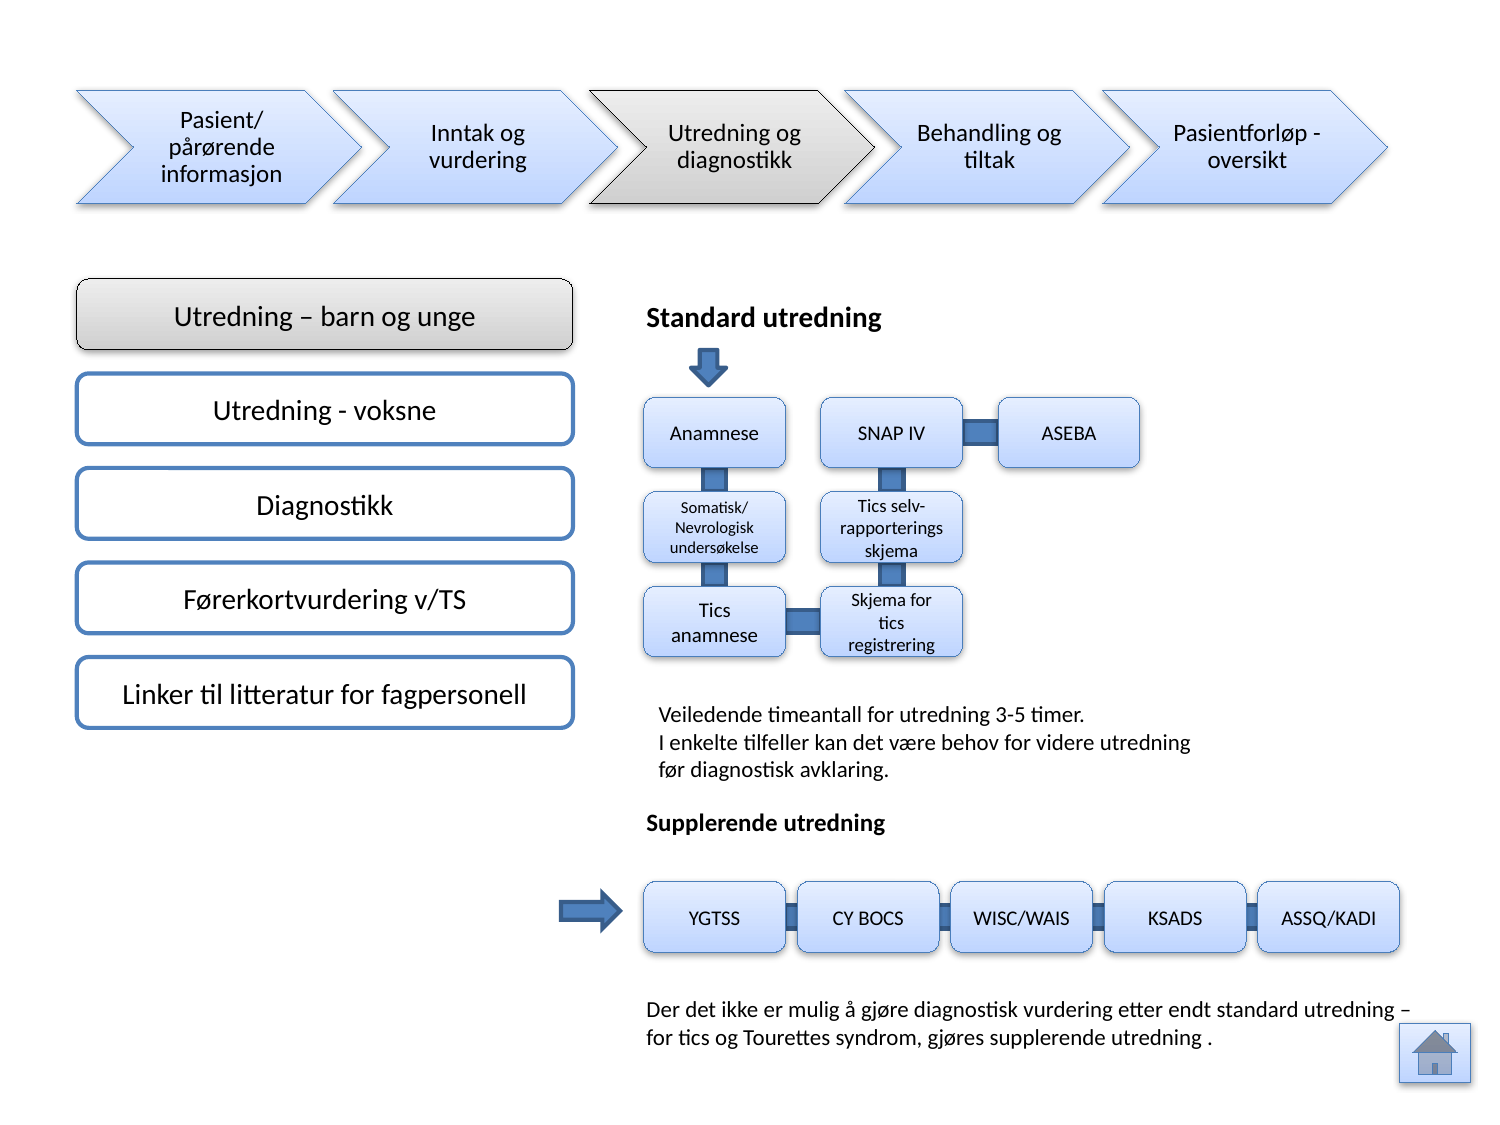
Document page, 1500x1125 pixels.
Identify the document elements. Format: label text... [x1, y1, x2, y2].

text_box [1399, 1023, 1471, 1083]
text_box WISC/WAIS [950, 881, 1093, 953]
text_box Supplerende utredning [631, 798, 1306, 844]
text_box Tics anamnese [643, 586, 786, 657]
text_box [690, 349, 727, 386]
text_box Skjema for tics registrering [820, 586, 963, 657]
text_box [879, 476, 904, 489]
text_box Der det ikke er mulig å gjøre diagnostisk vurdering etter endt standard utredning – for tics og Tourettes syndrom, gjøres supplerende utredning . [631, 987, 1459, 1058]
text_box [332, 89, 588, 205]
text_box Anamnese [643, 397, 786, 468]
text_box [879, 571, 904, 583]
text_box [1131, 89, 1388, 205]
text_box [702, 476, 727, 489]
text_box ASSQ/KADI [1257, 881, 1400, 953]
text_box Linker til litteratur for fagpersonell [76, 656, 573, 728]
text_box [791, 609, 815, 634]
text_box KSADS [1104, 881, 1247, 953]
text_box Diagnostikk [76, 467, 573, 539]
text_box SNAP IV [820, 397, 963, 468]
text_box Tics selv-rapporterings skjema [820, 491, 963, 563]
text_box Standard utredning [631, 290, 1306, 341]
text_box CY BOCS [797, 881, 940, 953]
text_box ASEBA [998, 397, 1140, 468]
text_box YGTSS [643, 881, 786, 953]
text_box Somatisk/ Nevrologisk undersøkelse [643, 491, 786, 563]
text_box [844, 89, 1130, 205]
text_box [76, 89, 331, 205]
text_box [702, 571, 727, 583]
text_box Utredning - voksne [76, 373, 573, 445]
text_box [968, 420, 992, 445]
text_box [589, 89, 843, 205]
text_box [560, 893, 621, 929]
text_box Veiledende timeantall for utredning 3-5 timer. I enkelte tilfeller kan det være behov for videre utredning før diagnostisk avklaring. [643, 692, 1235, 790]
text_box Utredning – barn og unge [76, 278, 573, 350]
text_box Førerkortvurdering v/TS [76, 562, 573, 634]
